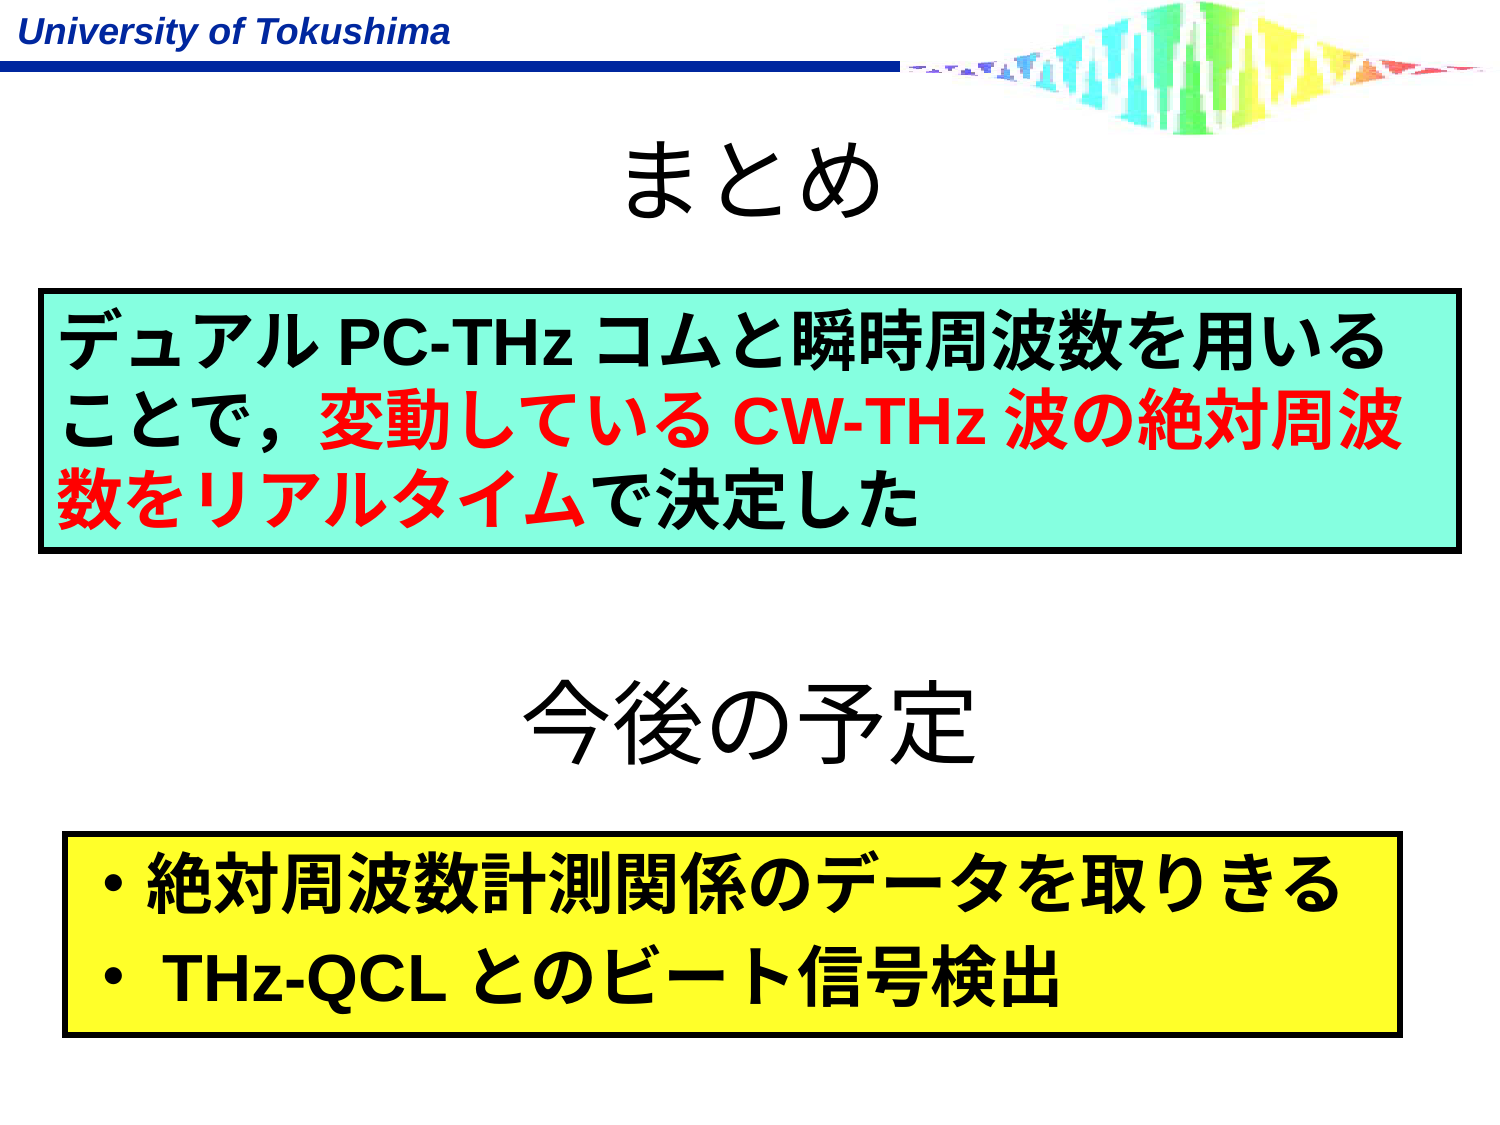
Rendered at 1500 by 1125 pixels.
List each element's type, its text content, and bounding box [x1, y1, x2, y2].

picture [900, 0, 1500, 135]
title まとめ [0, 135, 1500, 221]
text_box 今後の予定 [0, 678, 1500, 764]
text_box デュアルPC-THzコムと瞬時周波数を用いることで，変動しているCW-THz波の絶対周波数をリアルタイムで決定した [41, 290, 1459, 551]
list ・絶対周波数計測関係のデータを取りきる ・THz-QCLとのビート信号検出 [64, 833, 1400, 1036]
